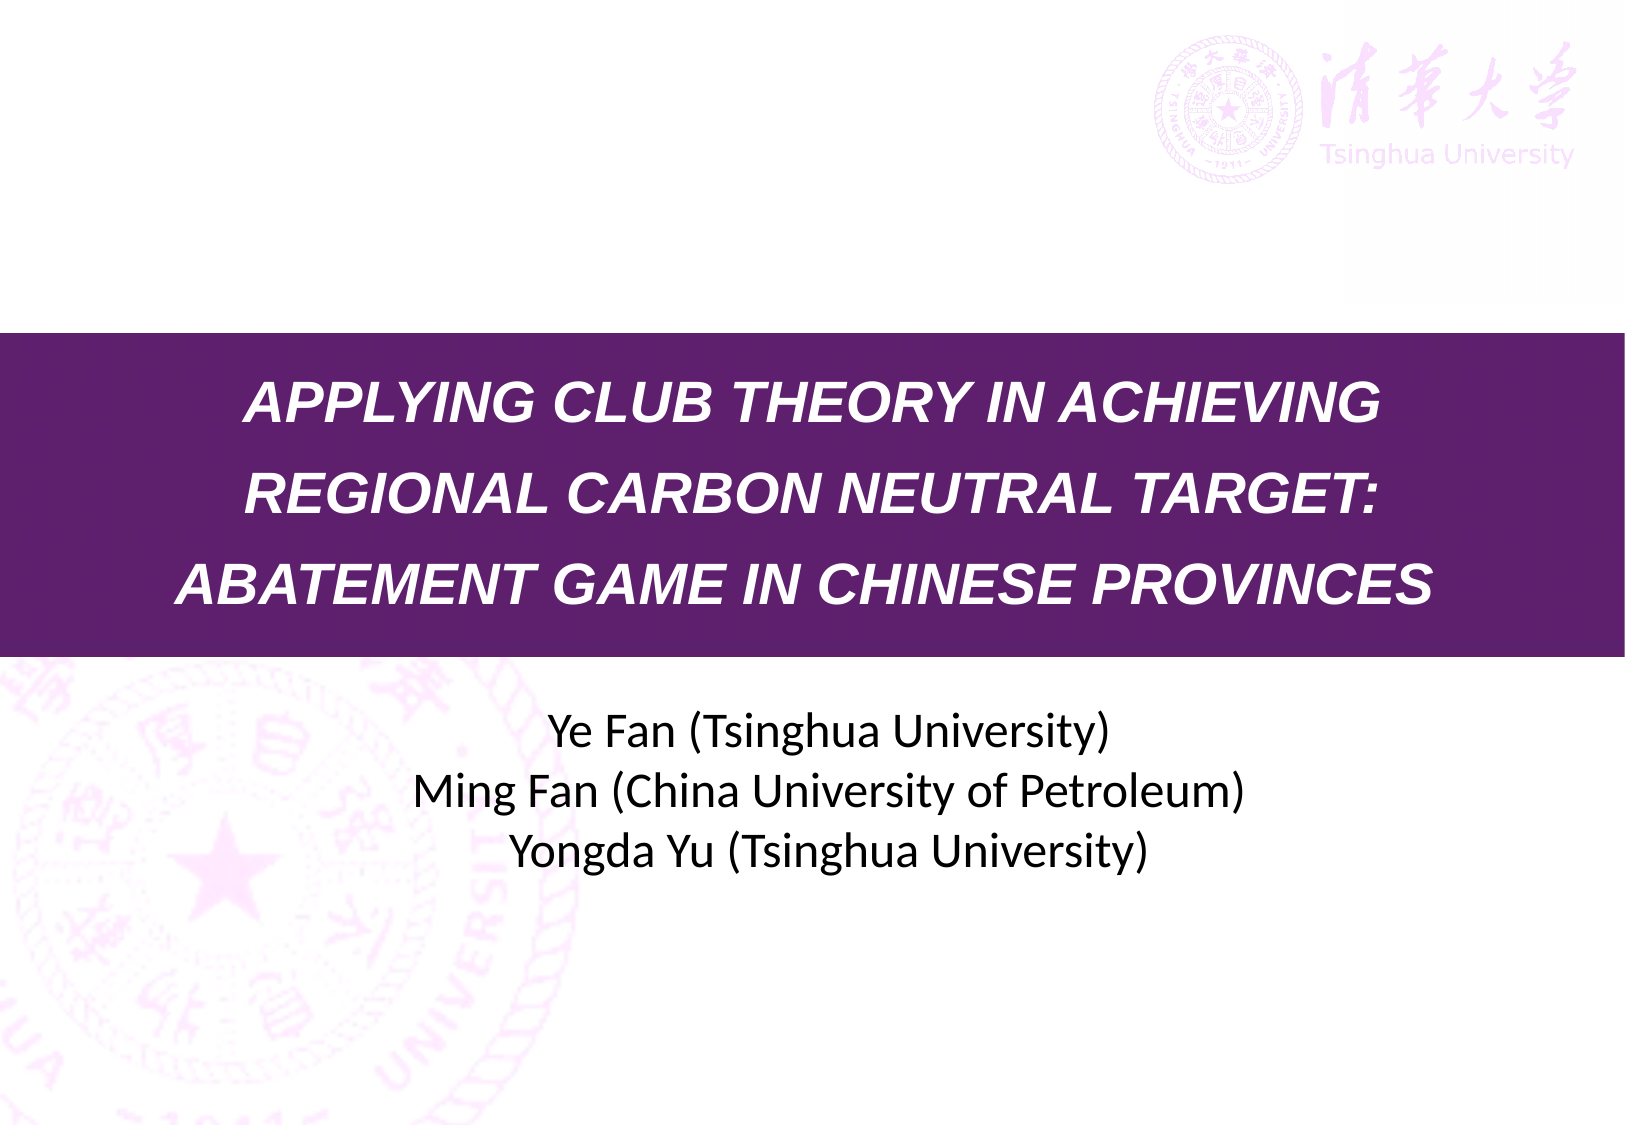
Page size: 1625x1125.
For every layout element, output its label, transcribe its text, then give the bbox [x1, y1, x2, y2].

picture [0, 0, 1625, 303]
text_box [0, 333, 1625, 658]
text_box Ye Fan (Tsinghua University) Ming Fan (China University of Petroleum) Yongda Yu (Tsinghua University) [387, 690, 1272, 886]
